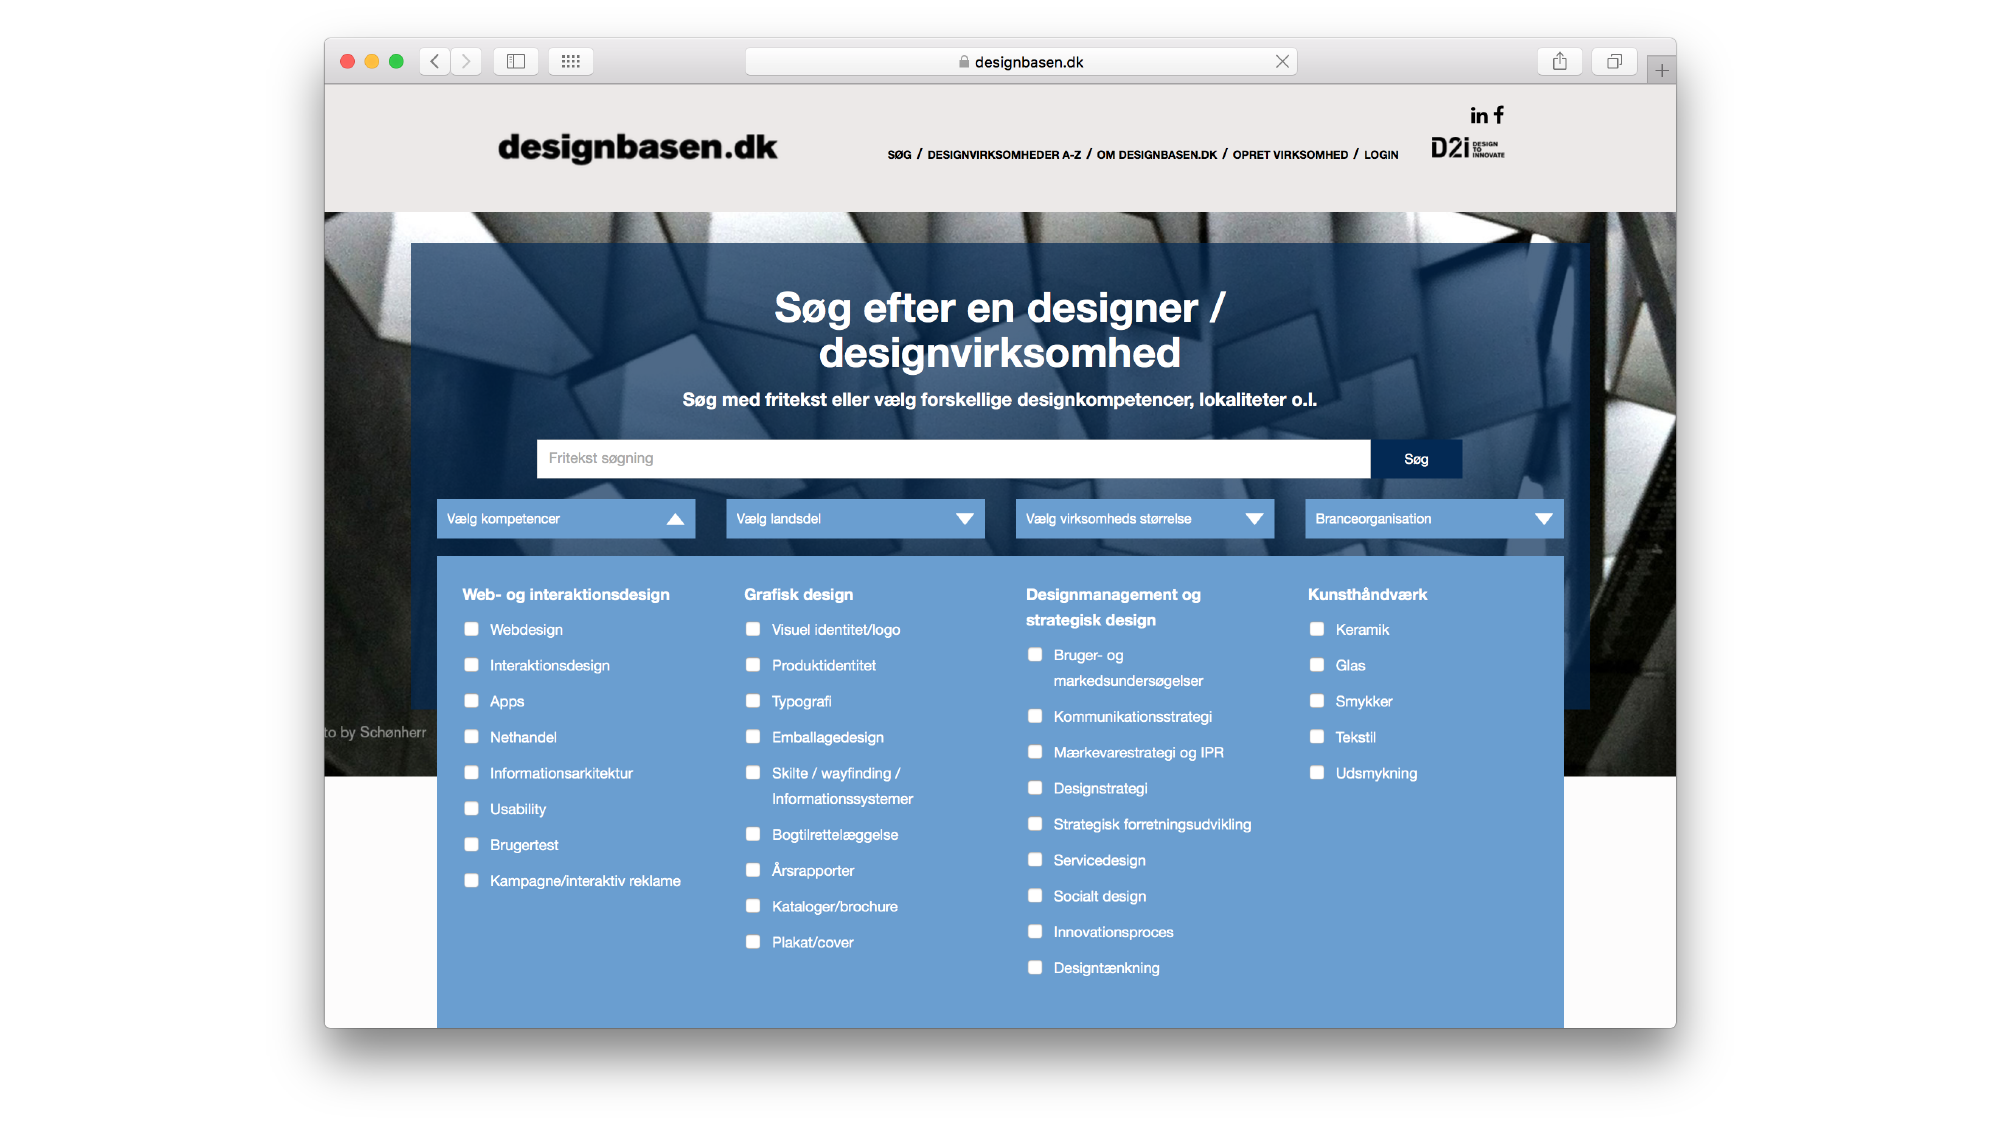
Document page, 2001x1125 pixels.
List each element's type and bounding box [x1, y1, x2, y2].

picture [256, 0, 1744, 1125]
